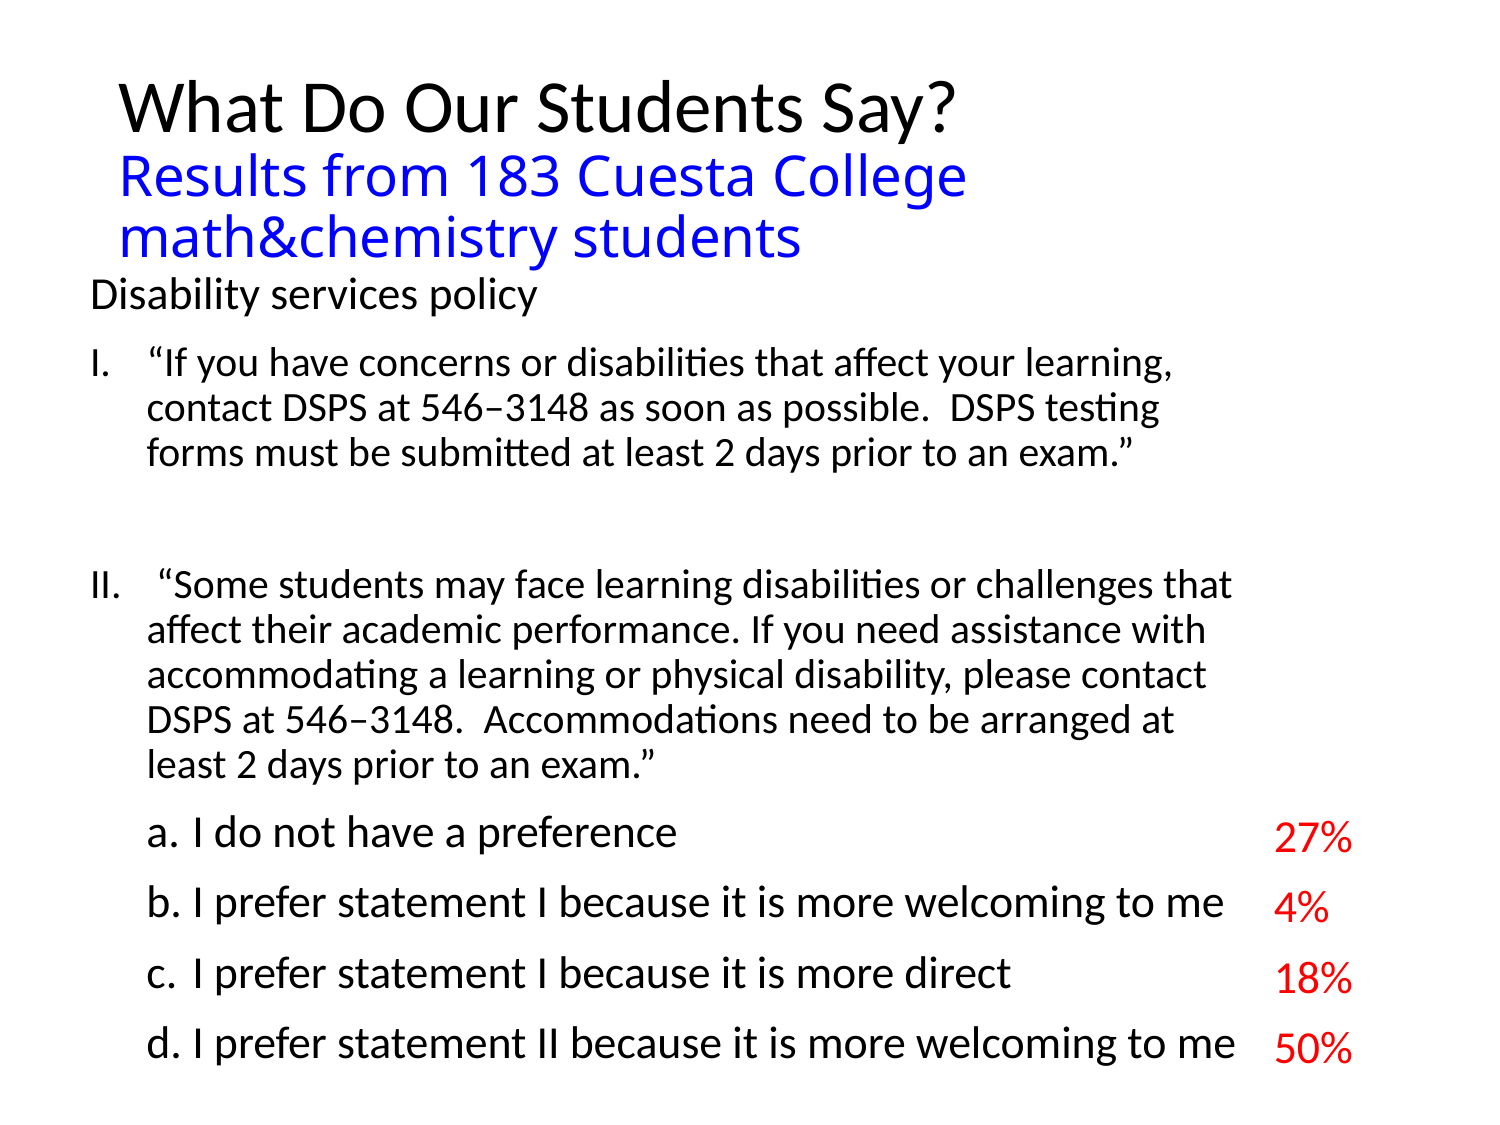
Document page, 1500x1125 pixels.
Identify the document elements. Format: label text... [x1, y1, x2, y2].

list Disability services policy “If you have concerns or disabilities that affect your learning, contact DSPS at 546–3148 as soon as possible. DSPS testing forms must be submitted at least 2 days prior to an exam.” “Some students may face learning disabilities or challenges that affect their academic performance. If you need assistance with accommodating a learning or physical disability, please contact DSPS at 546–3148. Accommodations need to be arranged at least 2 days prior to an exam.” I do not have a preference I prefer statement I because it is more welcoming to me I prefer statement I because it is more direct I prefer statement II because it is more welcoming to me [75, 262, 1259, 1014]
text_box 27% 4% 18% 50% [1259, 805, 1369, 1081]
title What Do Our Students Say? Results from 183 Cuesta College math&chemistry students [103, 59, 1397, 278]
